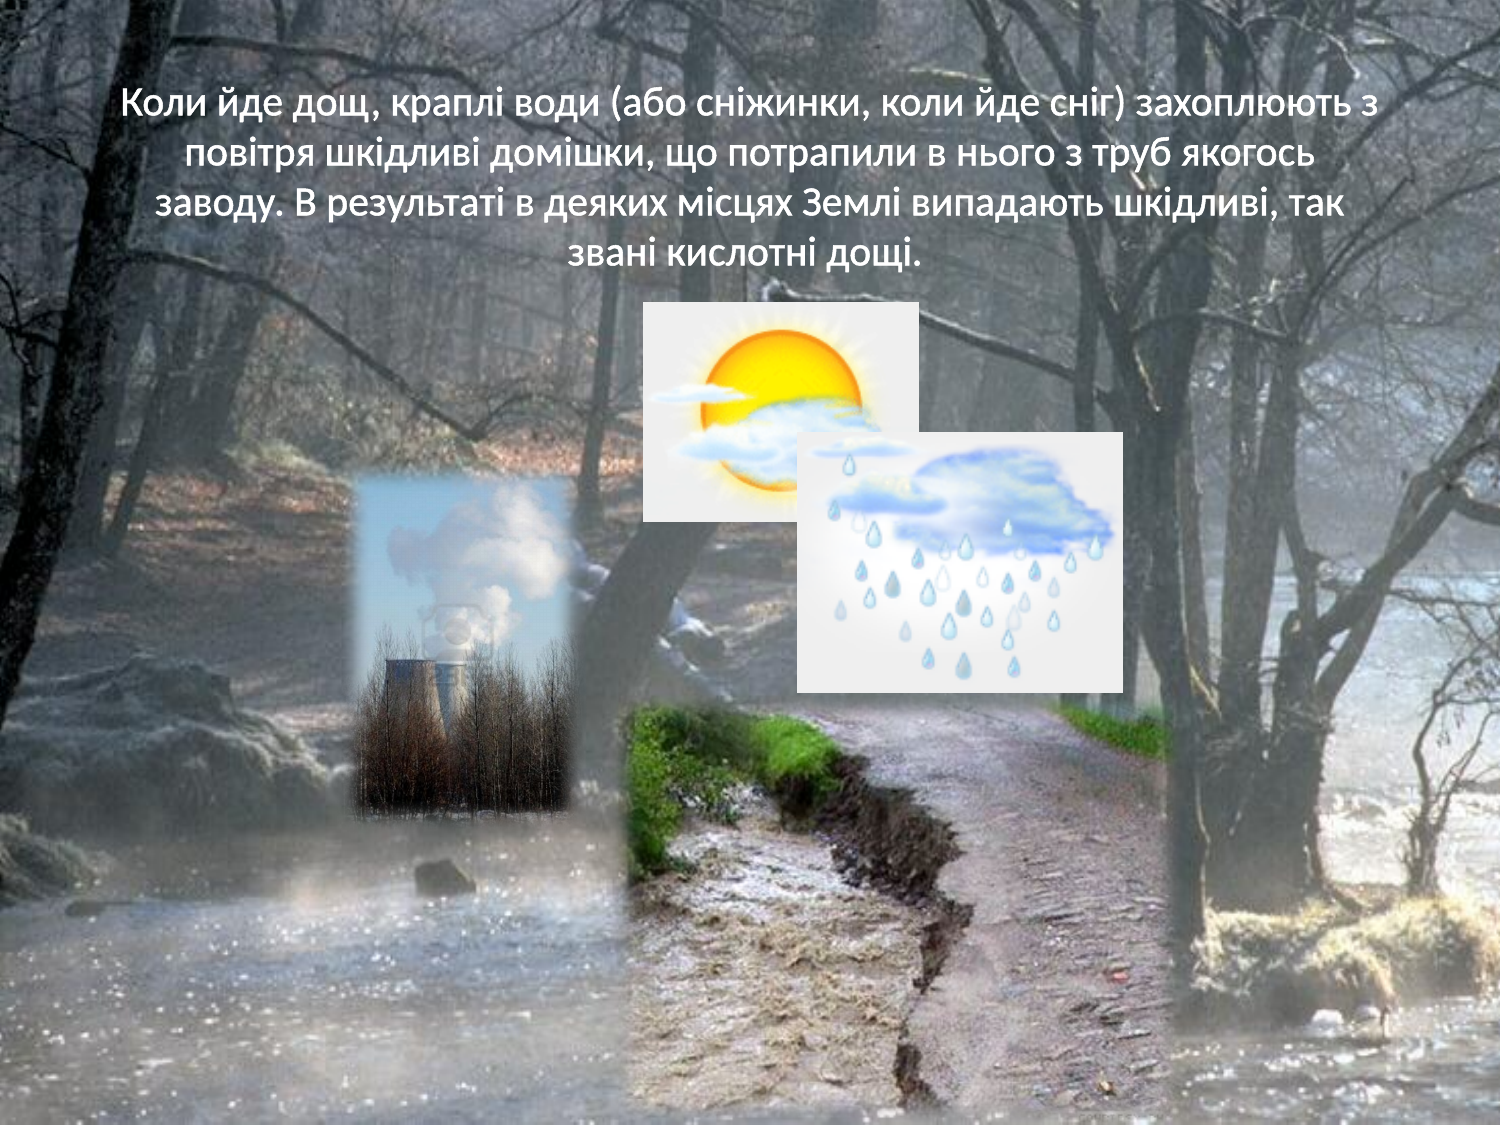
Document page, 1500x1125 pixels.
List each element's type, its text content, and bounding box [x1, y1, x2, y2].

text_box Коли йде дощ, краплі води (або сніжинки, коли йде сніг) захоплюють з повітря шкідливі домішки, що потрапили в нього з труб якогось заводу. В результаті в деяких місцях Землі випадають шкідливі, так звані кислотні дощі. [100, 66, 1400, 282]
picture [0, 0, 1500, 1125]
